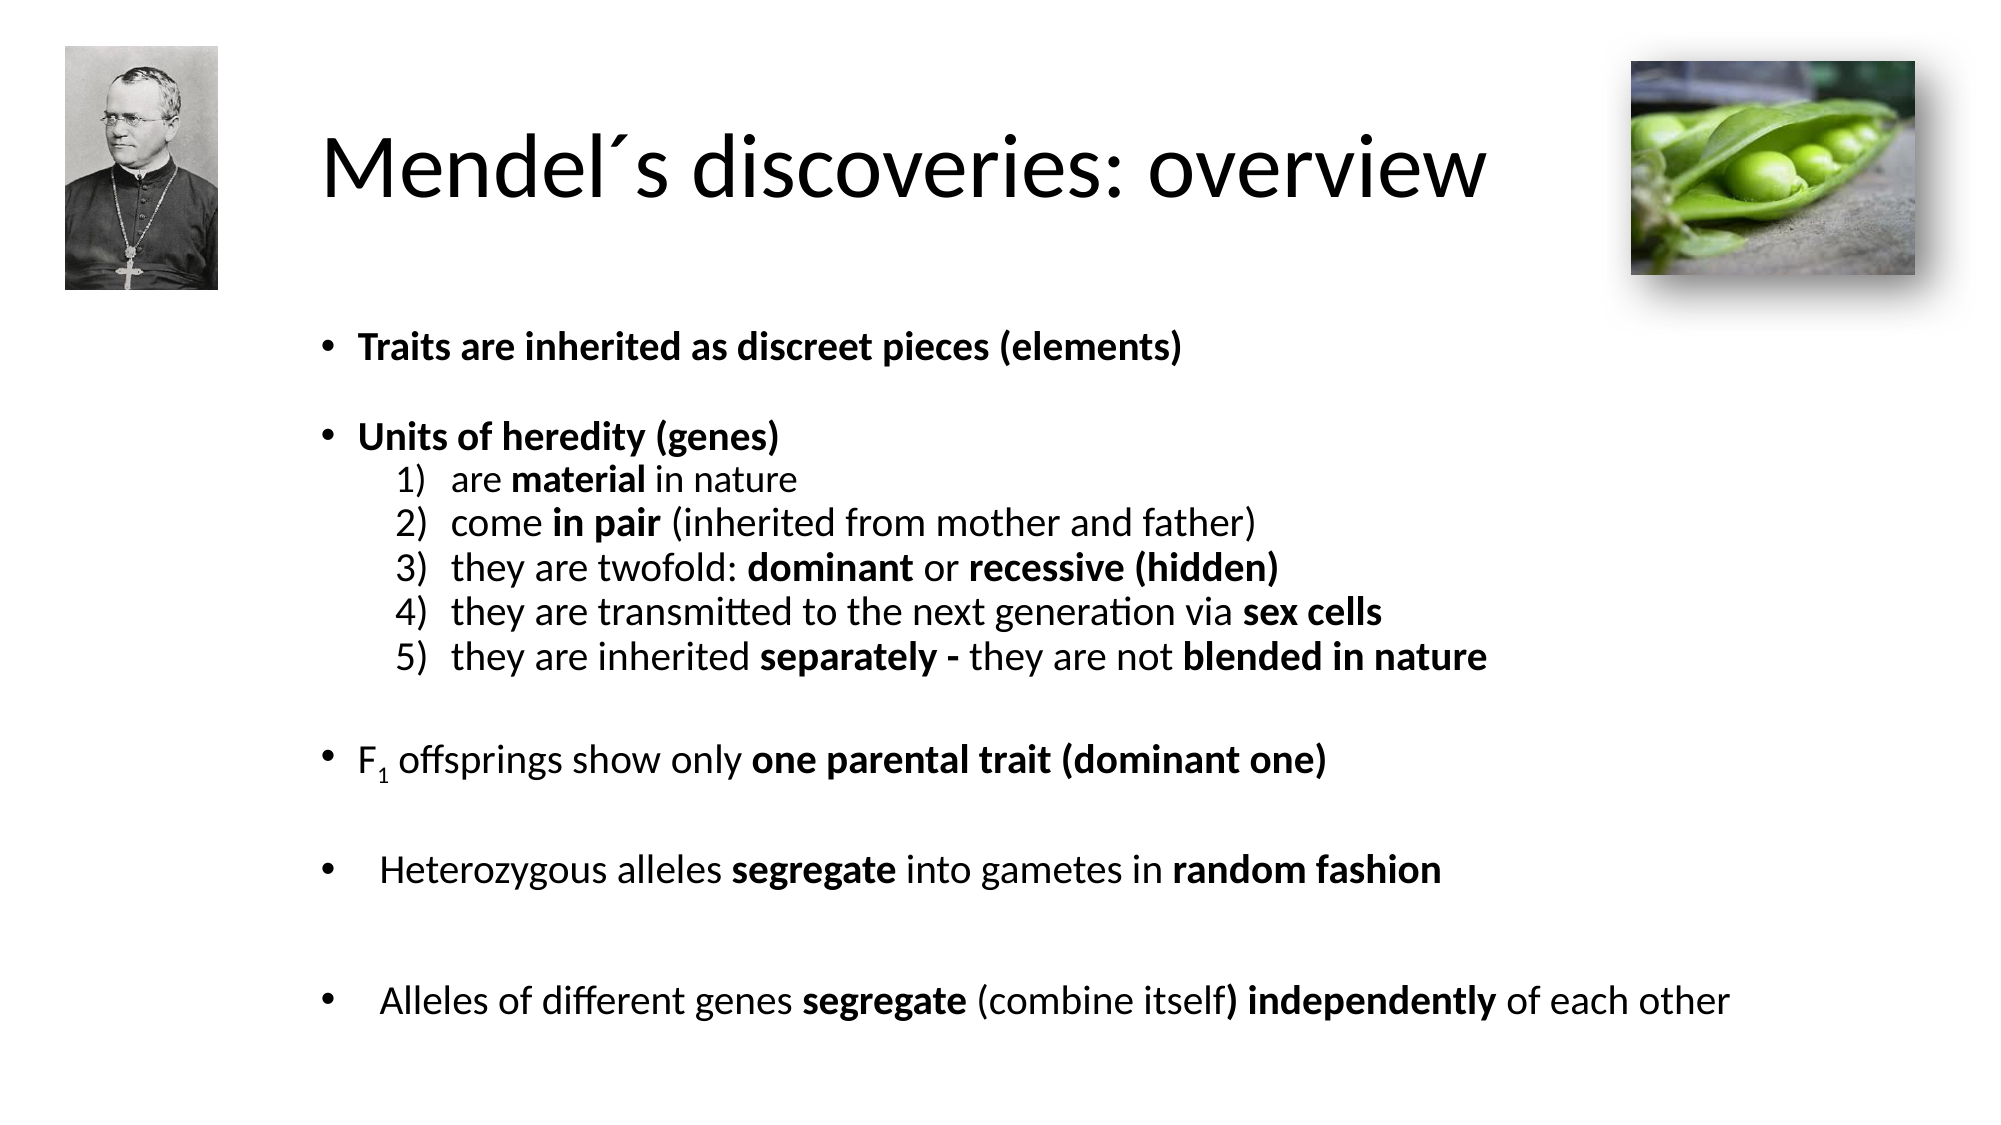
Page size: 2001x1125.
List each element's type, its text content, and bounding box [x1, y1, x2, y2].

list Traits are inherited as discreet pieces (elements) Units of heredity (genes) are material in nature come in pair (inherited from mother and father) they are twofold: dominant or recessive (hidden) they are transmitted to the next generation via sex cells they are inherited separately - they are not blended in nature F1 offsprings show only one parental trait (dominant one) Heterozygous alleles segregate into gametes in random fashion Alleles of different genes segregate (combine itself) independently of each other [305, 317, 1747, 1052]
picture [64, 46, 218, 290]
picture [1631, 61, 1915, 275]
title Mendel´s discoveries: overview [305, 74, 1606, 262]
